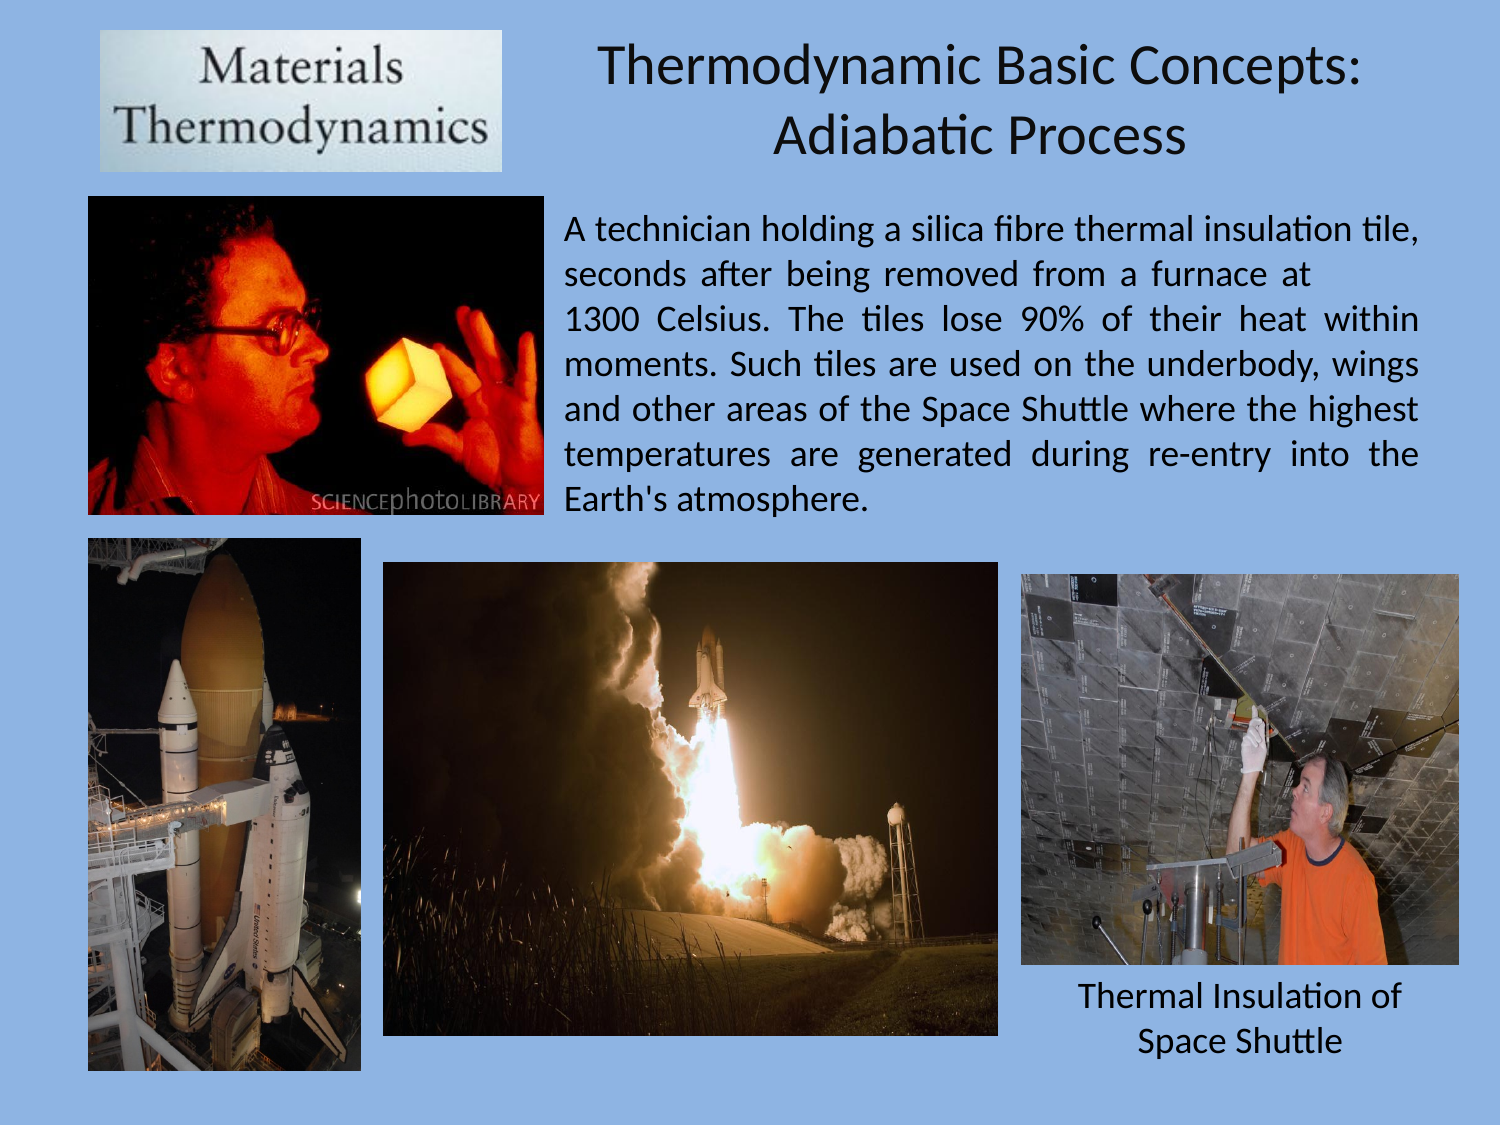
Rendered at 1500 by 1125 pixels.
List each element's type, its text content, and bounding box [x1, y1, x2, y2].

picture [383, 562, 999, 1037]
picture [88, 195, 544, 515]
text_box Thermal Insulation of Space Shuttle [1021, 972, 1459, 1069]
picture [1021, 574, 1459, 965]
picture [88, 538, 361, 1072]
text_box A technician holding a silica fibre thermal insulation tile, seconds after being removed from a furnace at 1300 Celsius. The tiles lose 90% of their heat within moments. Such tiles are used on the underbody, wings and other areas of the Space Shuttle where the highest temperatures are generated during re-entry into the Earth's atmosphere. [549, 196, 1436, 526]
text_box Thermodynamic Basic Concepts: Adiabatic Process [560, 19, 1400, 174]
picture [100, 30, 503, 172]
